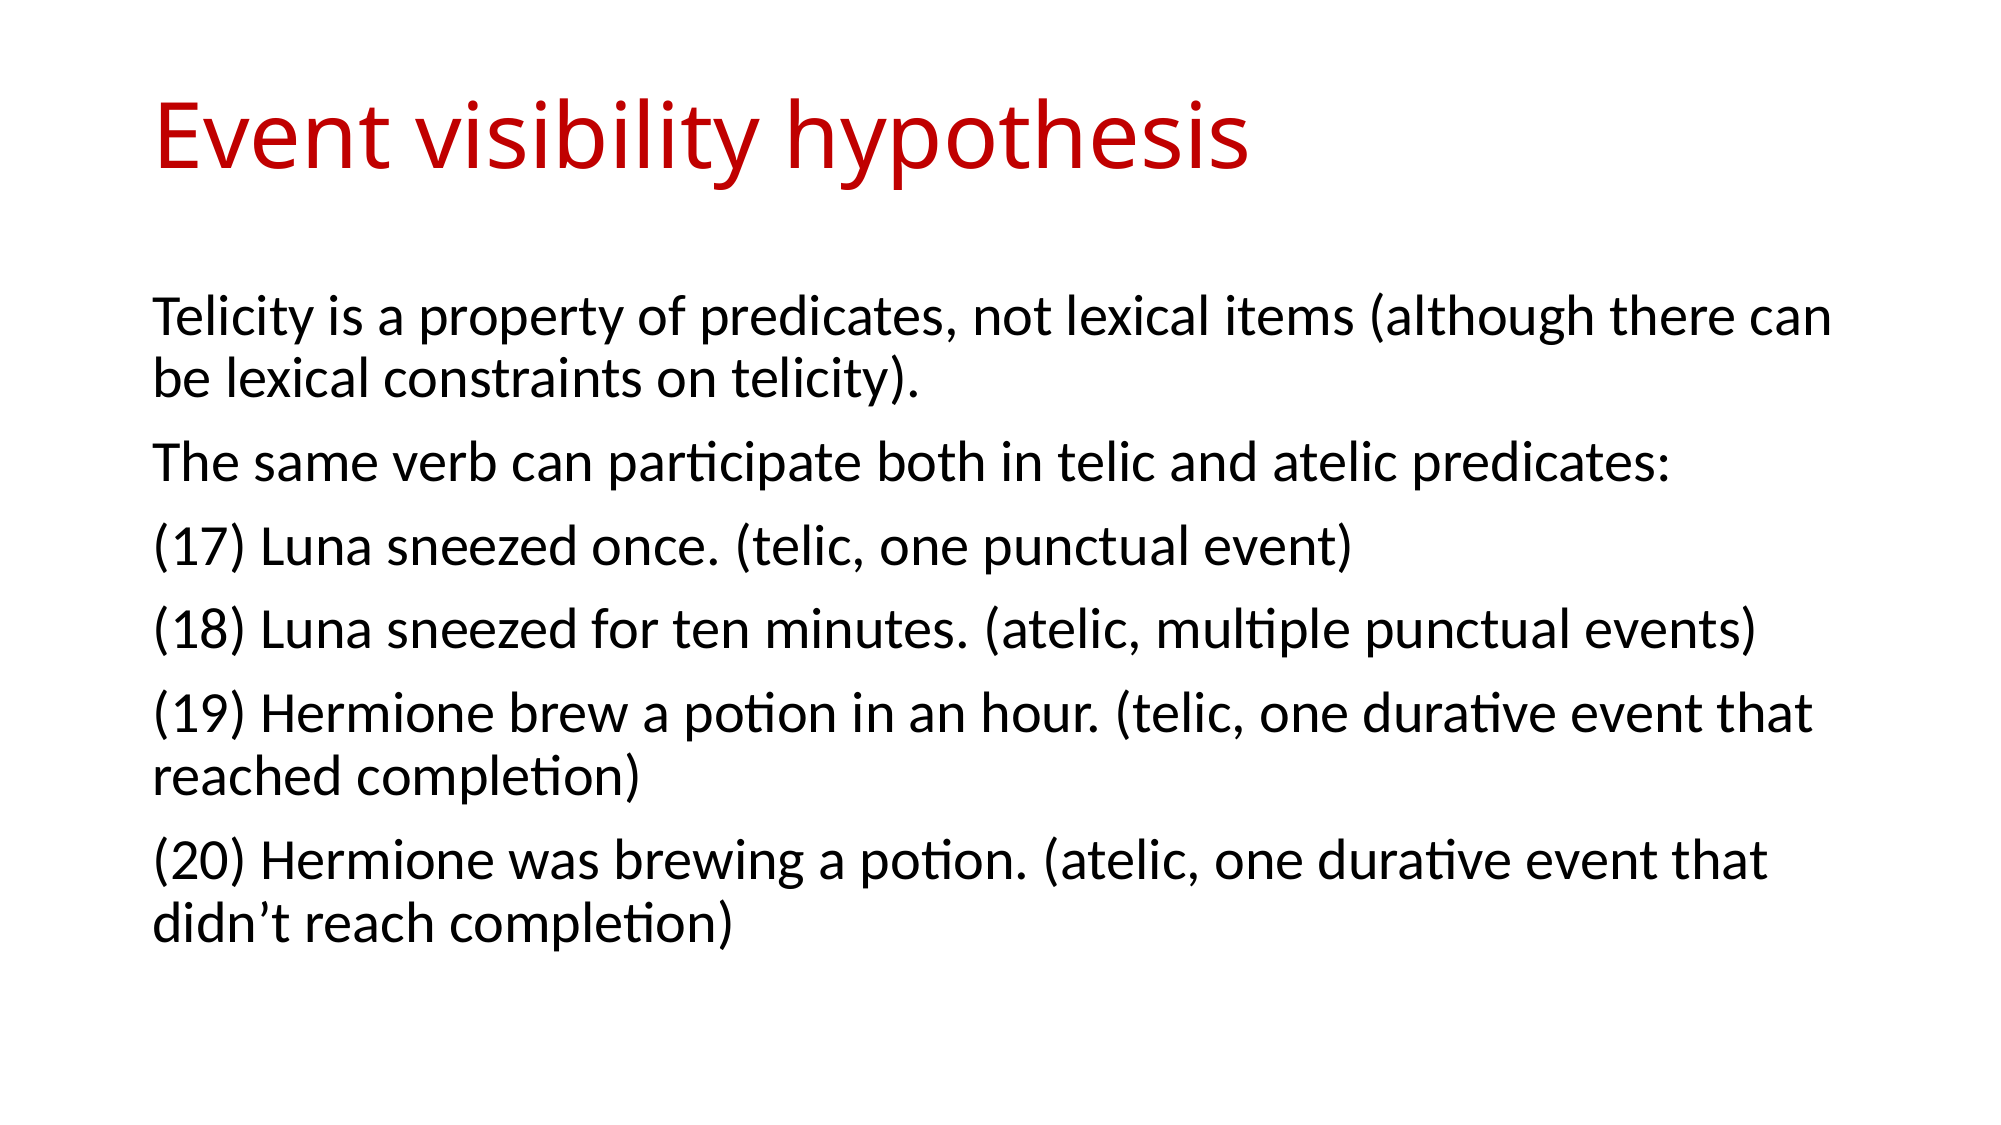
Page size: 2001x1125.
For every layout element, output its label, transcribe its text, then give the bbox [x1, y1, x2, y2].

title Event visibility hypothesis [137, 0, 1863, 277]
list Telicity is a property of predicates, not lexical items (although there can be lexical constraints on telicity). The same verb can participate both in telic and atelic predicates: (17) Luna sneezed once. (telic, one punctual event) (18) Luna sneezed for ten minutes. (atelic, multiple punctual events) (19) Hermione brew a potion in an hour. (telic, one durative event that reached completion) (20) Hermione was brewing a potion. (atelic, one durative event that didn’t reach completion) [137, 277, 1863, 1014]
